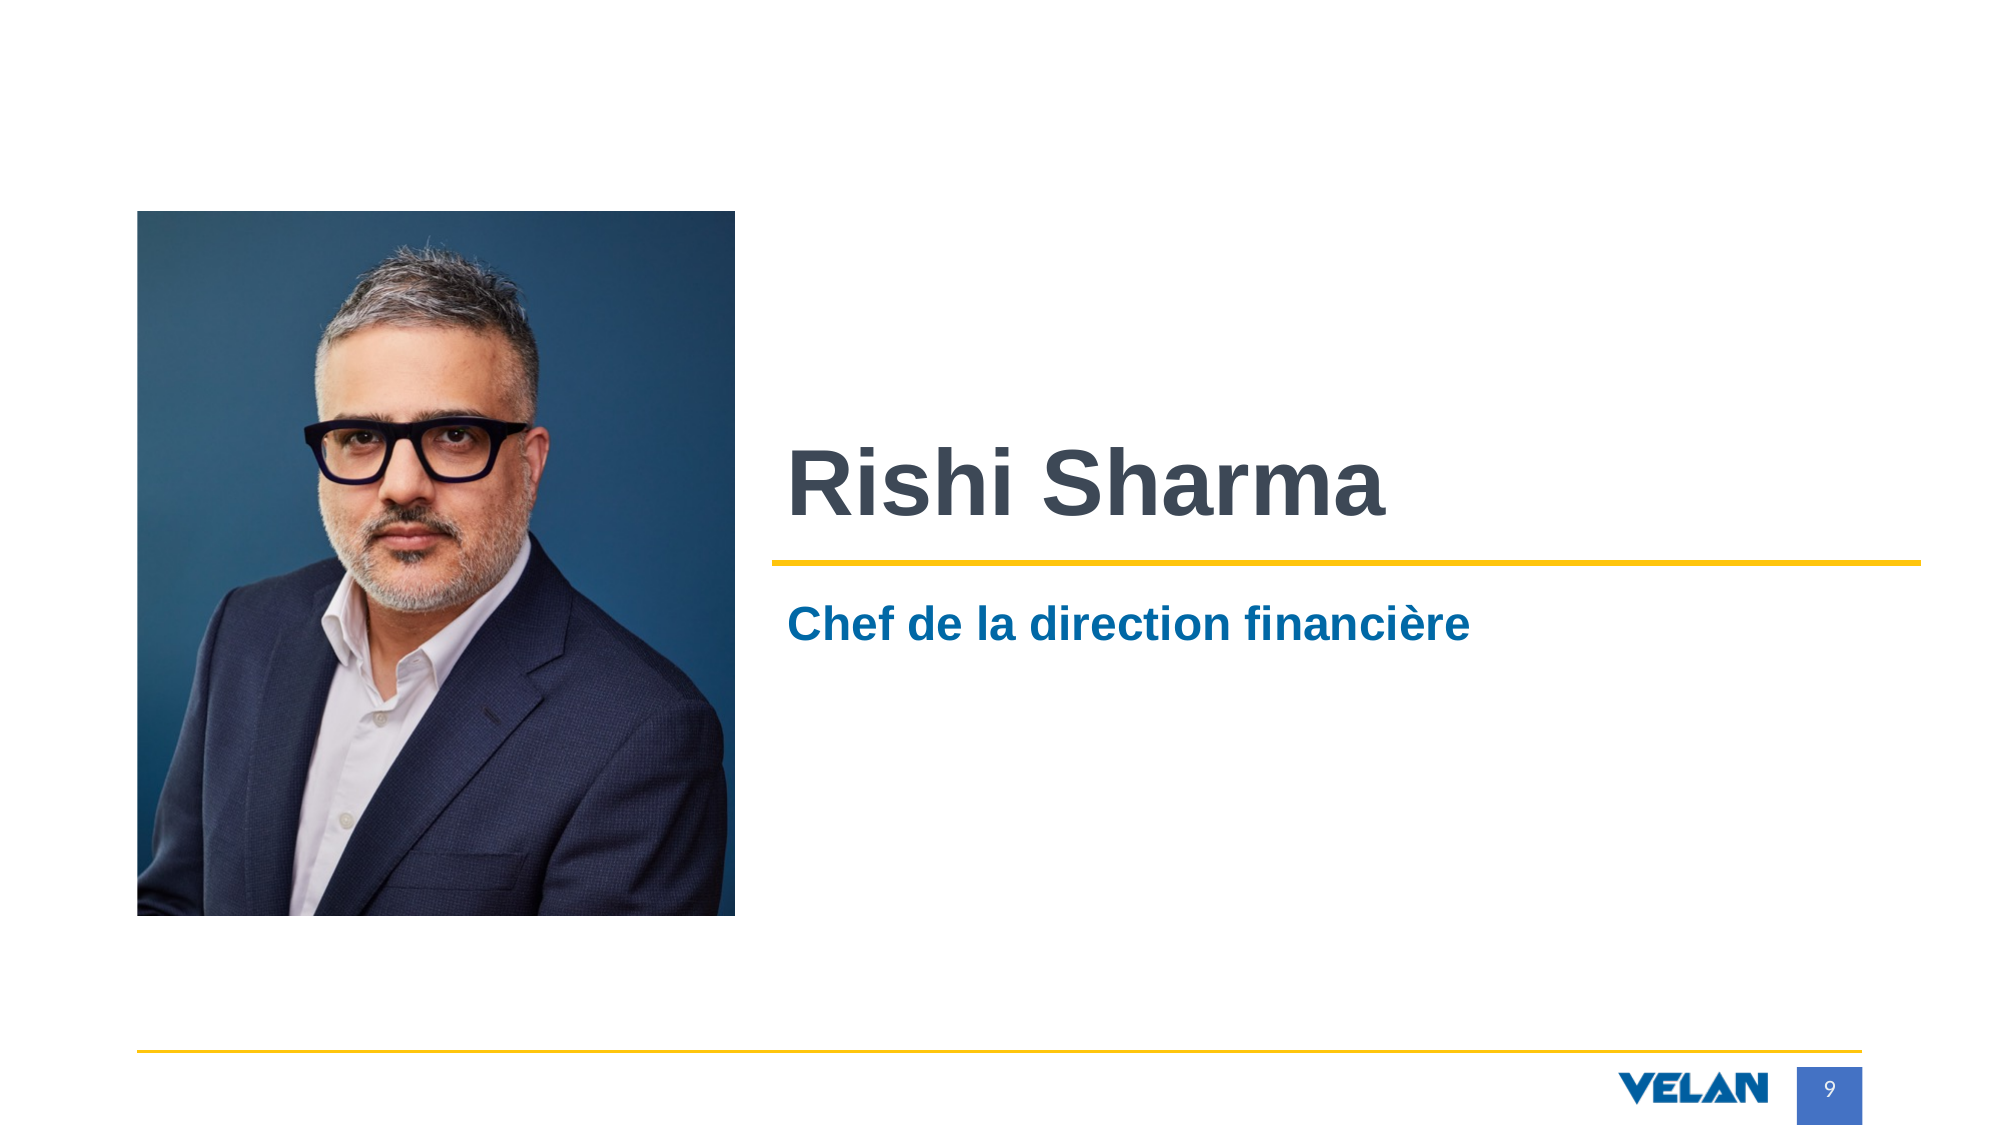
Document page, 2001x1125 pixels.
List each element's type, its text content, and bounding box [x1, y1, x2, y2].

title Rishi Sharma [771, 302, 1921, 544]
slide_number 9 [1796, 1065, 1863, 1123]
picture [1617, 1070, 1770, 1106]
subtitle Chef de la direction financière [772, 591, 1921, 810]
picture [137, 209, 735, 916]
